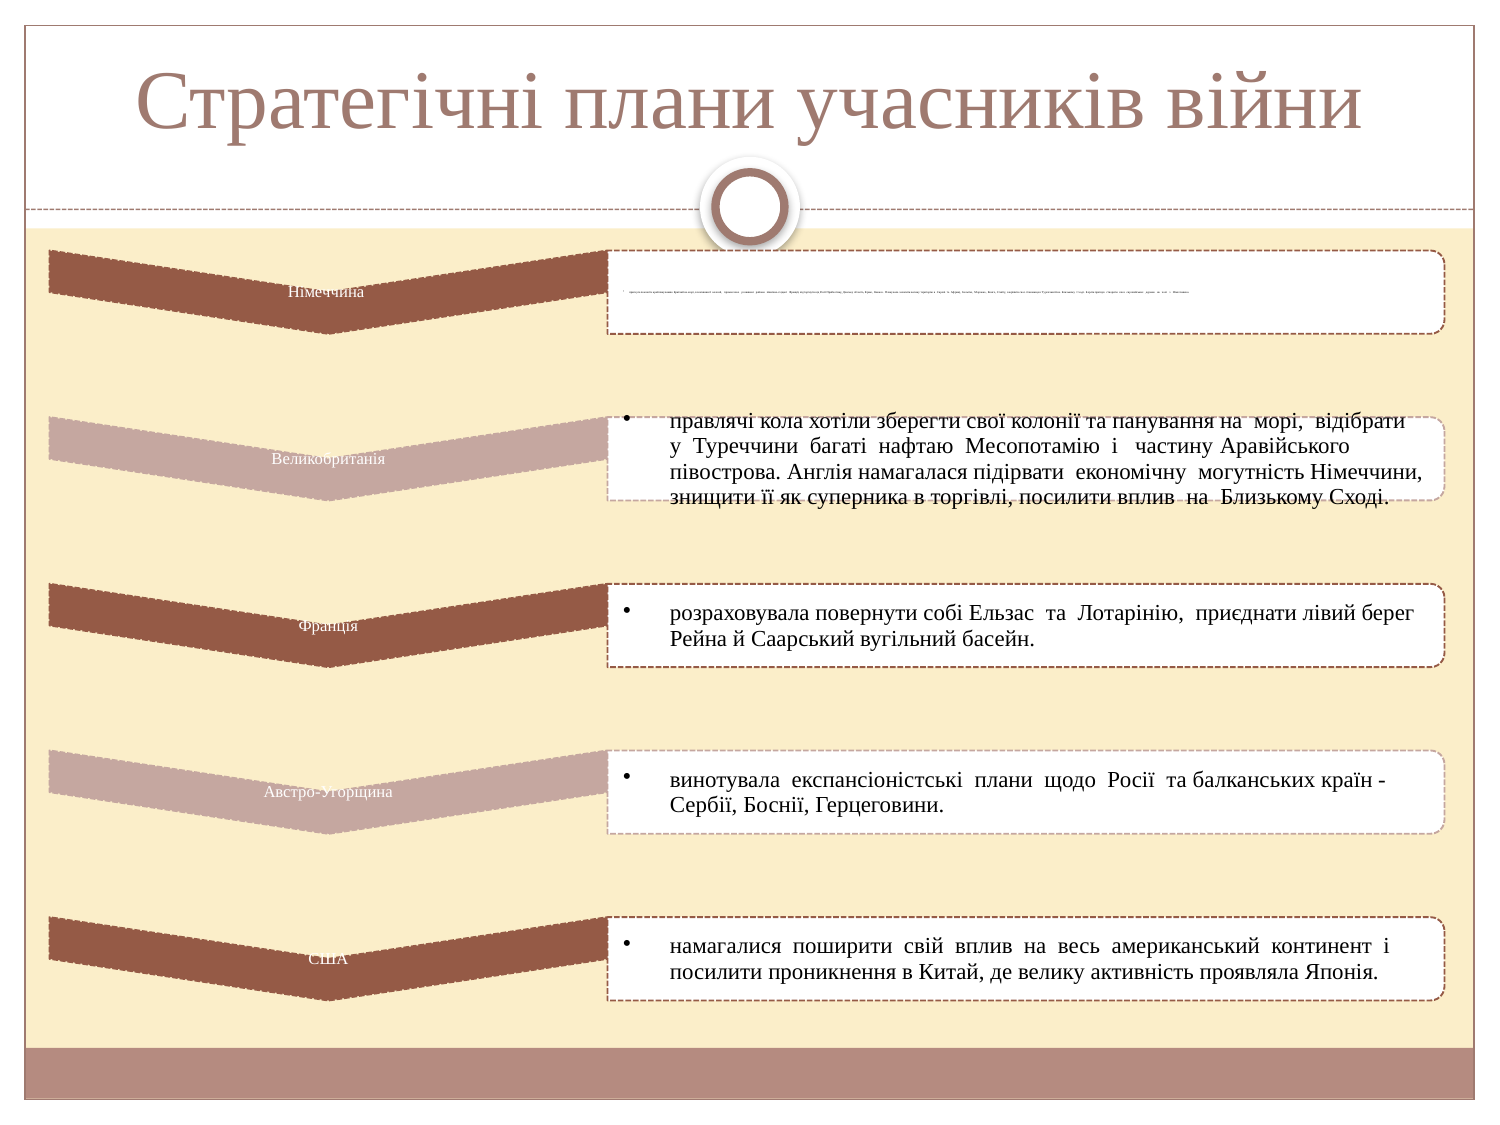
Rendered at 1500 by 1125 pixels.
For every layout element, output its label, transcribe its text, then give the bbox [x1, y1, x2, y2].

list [49, 250, 1445, 1001]
title Стратегічні плани учасників війни [49, 0, 1450, 153]
